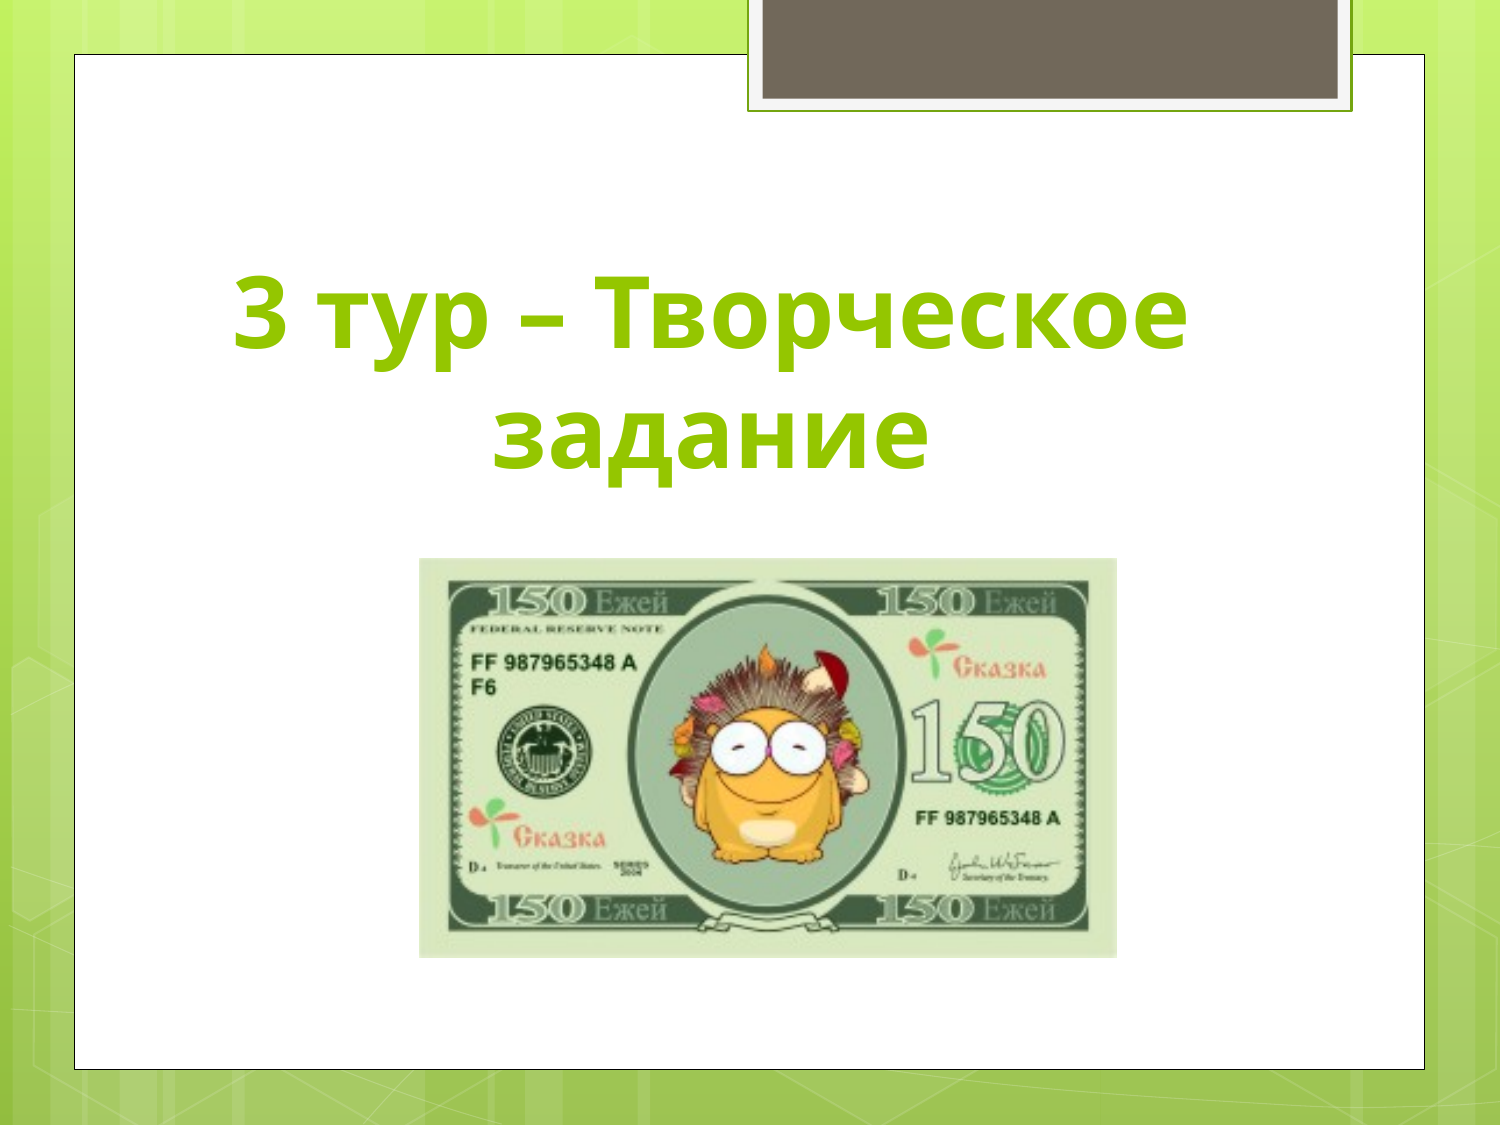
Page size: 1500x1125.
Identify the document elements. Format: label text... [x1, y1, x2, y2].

picture [418, 558, 1117, 958]
title 3 тур – Творческое задание [135, 219, 1289, 496]
